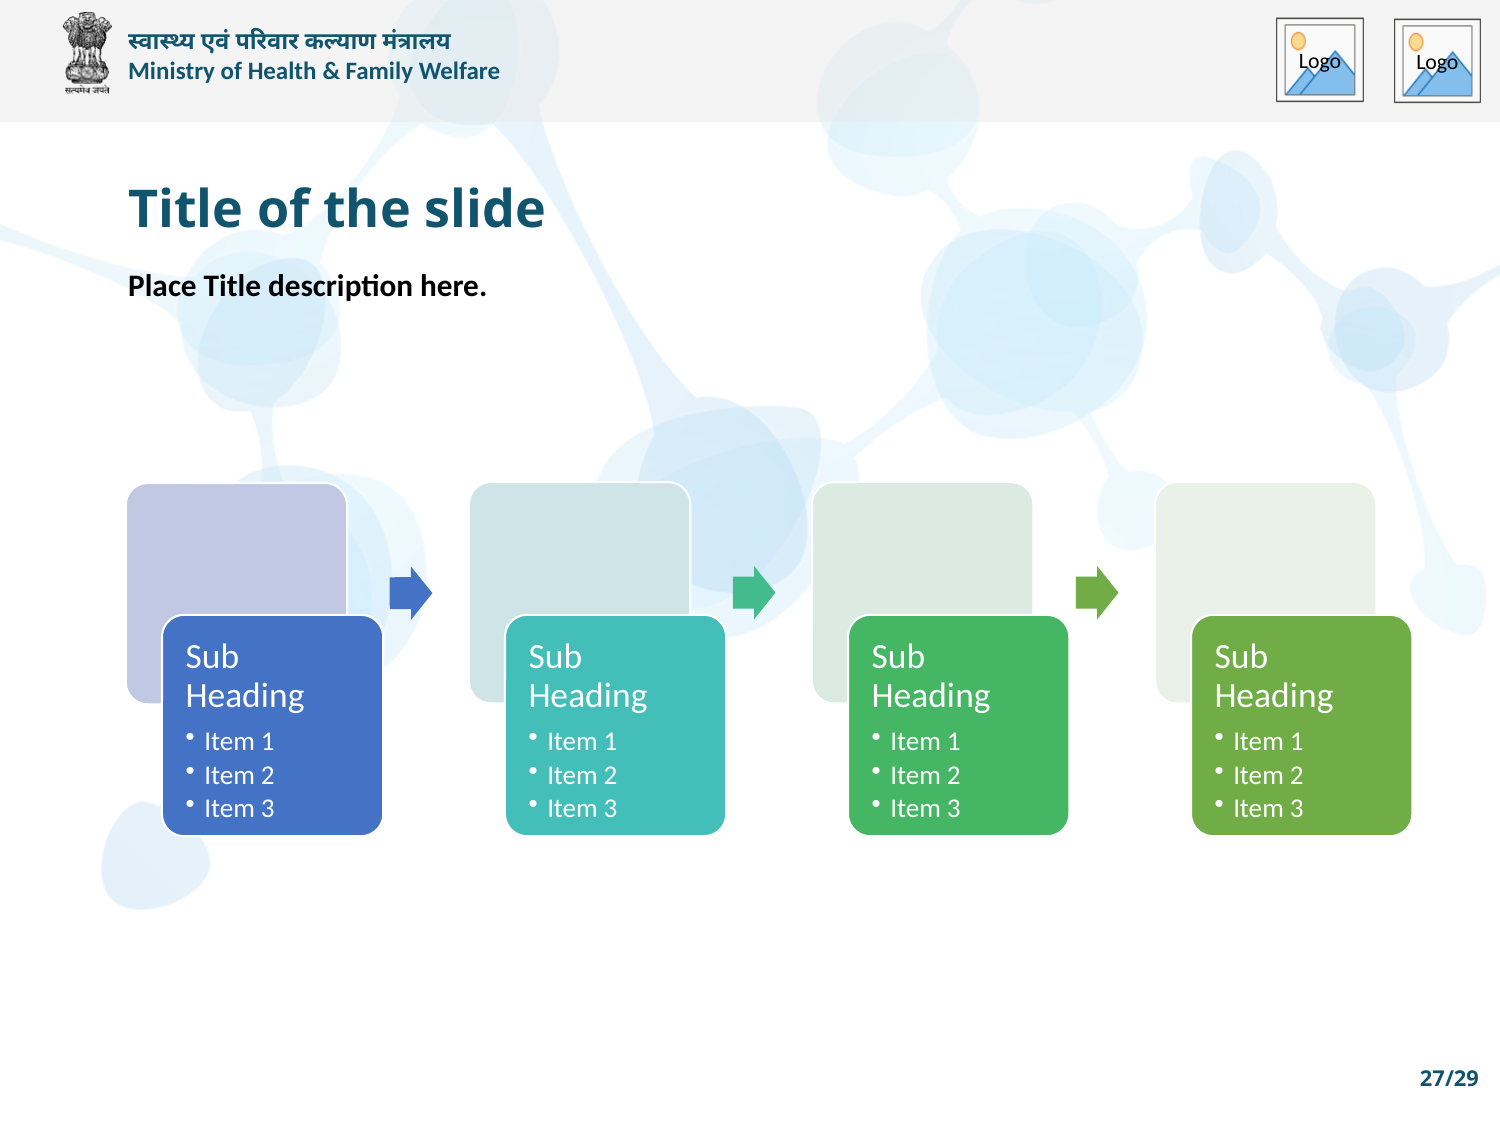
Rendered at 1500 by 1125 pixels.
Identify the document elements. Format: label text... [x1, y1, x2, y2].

picture [0, 0, 1500, 1125]
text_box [125, 369, 1413, 950]
list Title of the slide [113, 174, 804, 246]
list Place Title description here. [113, 269, 922, 326]
